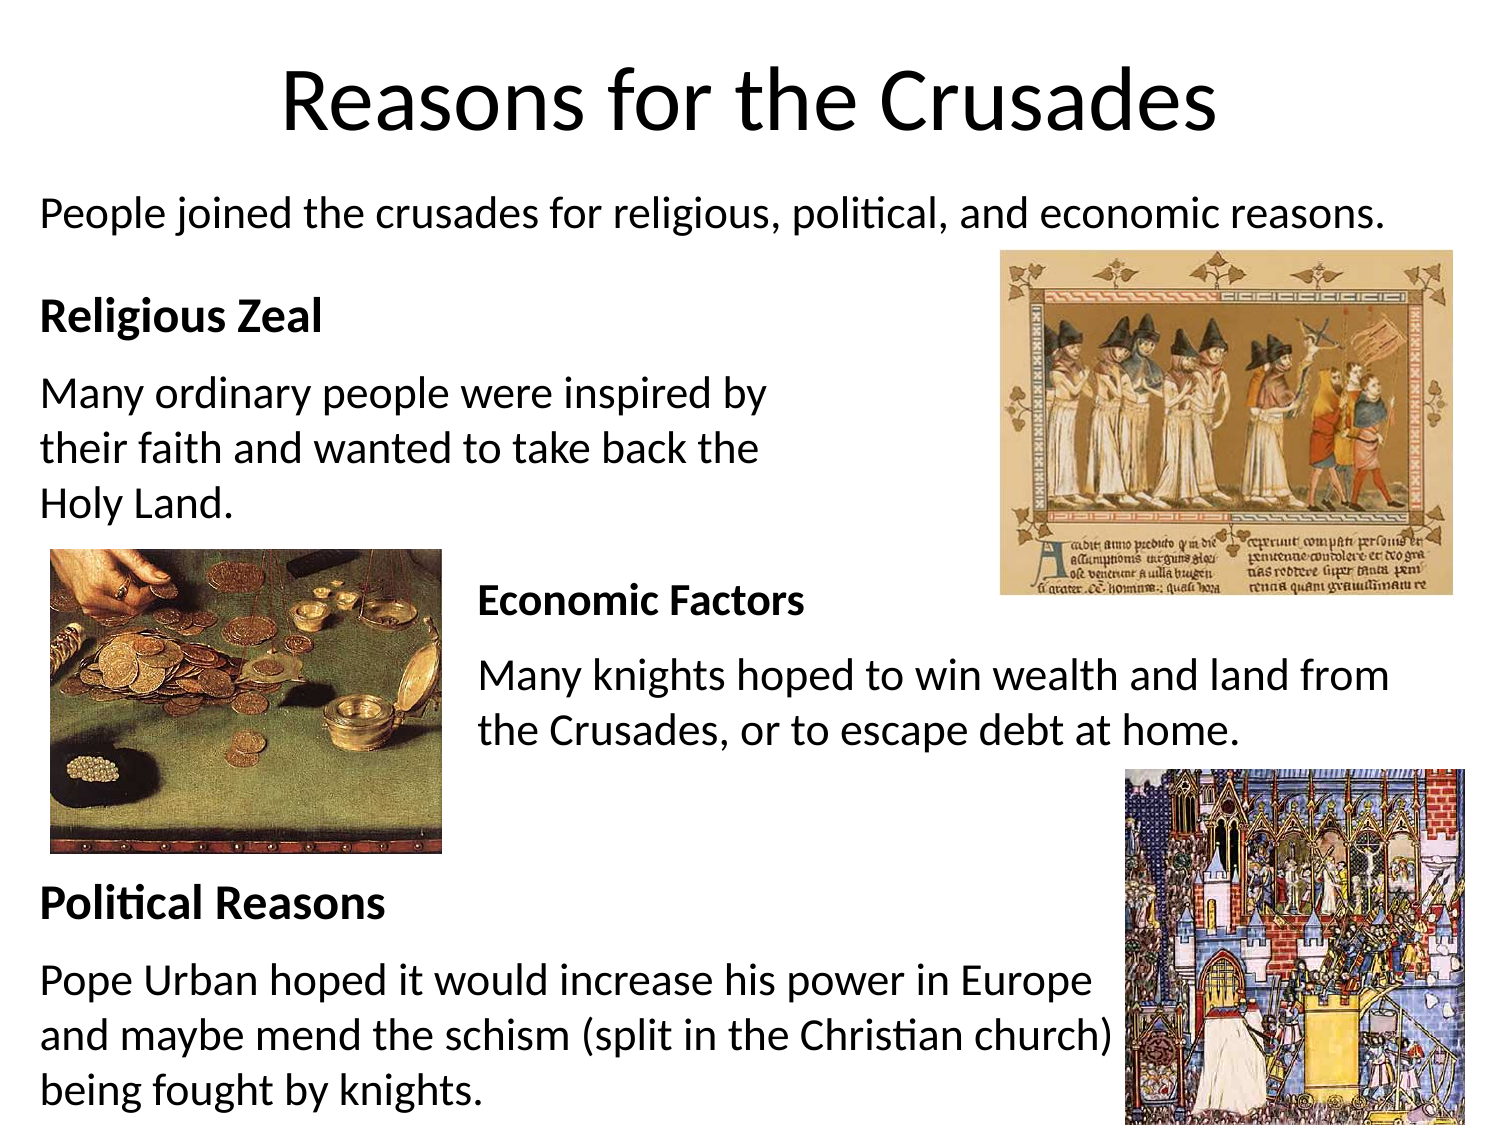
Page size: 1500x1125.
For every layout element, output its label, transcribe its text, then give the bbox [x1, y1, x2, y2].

picture [1124, 769, 1466, 1125]
text_box Economic Factors Many knights hoped to win wealth and land from the Crusades, or to escape debt at home. [462, 562, 1463, 763]
picture [999, 249, 1454, 596]
text_box Religious Zeal Many ordinary people were inspired by their faith and wanted to take back the Holy Land. [24, 275, 863, 535]
text_box People joined the crusades for religious, political, and economic reasons. [24, 174, 1463, 245]
title Reasons for the Crusades [75, 0, 1425, 174]
picture [49, 549, 442, 854]
text_box Political Reasons Pope Urban hoped it would increase his power in Europe and maybe mend the schism (split in the Christian church) being fought by knights. [24, 862, 1119, 1123]
